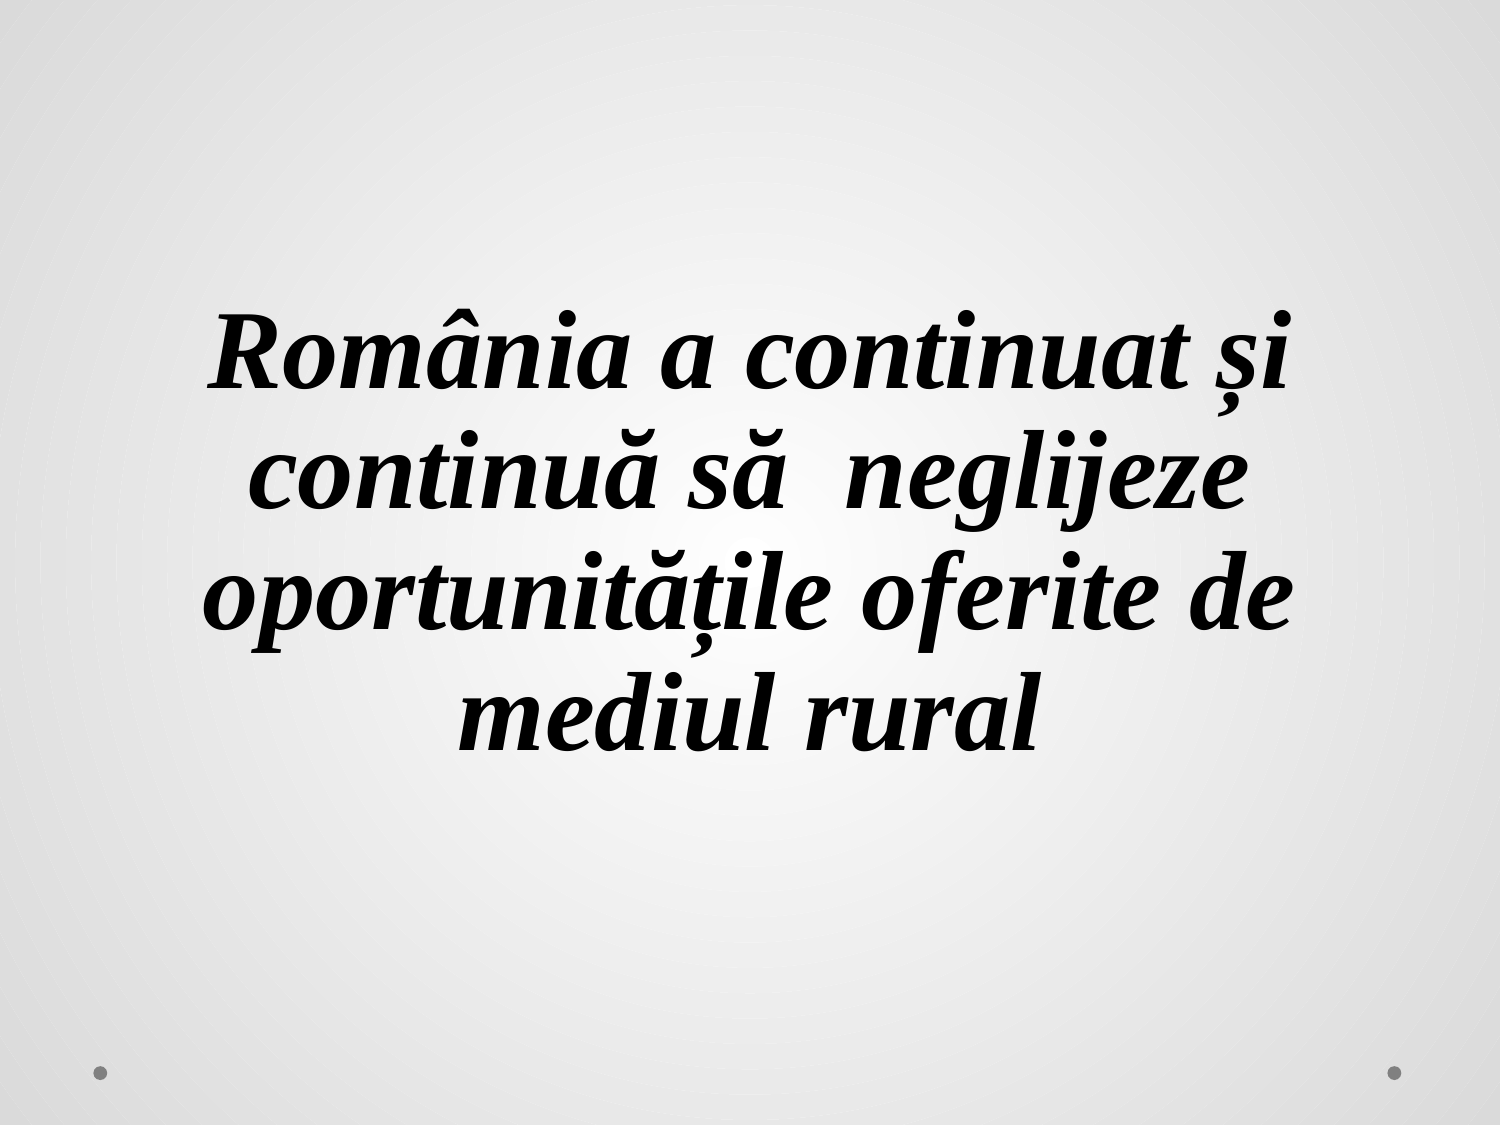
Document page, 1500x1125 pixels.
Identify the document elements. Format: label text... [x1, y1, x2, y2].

title România a continuat și continuă să neglijeze oportunitățile oferite de mediul rural [75, 121, 1425, 781]
